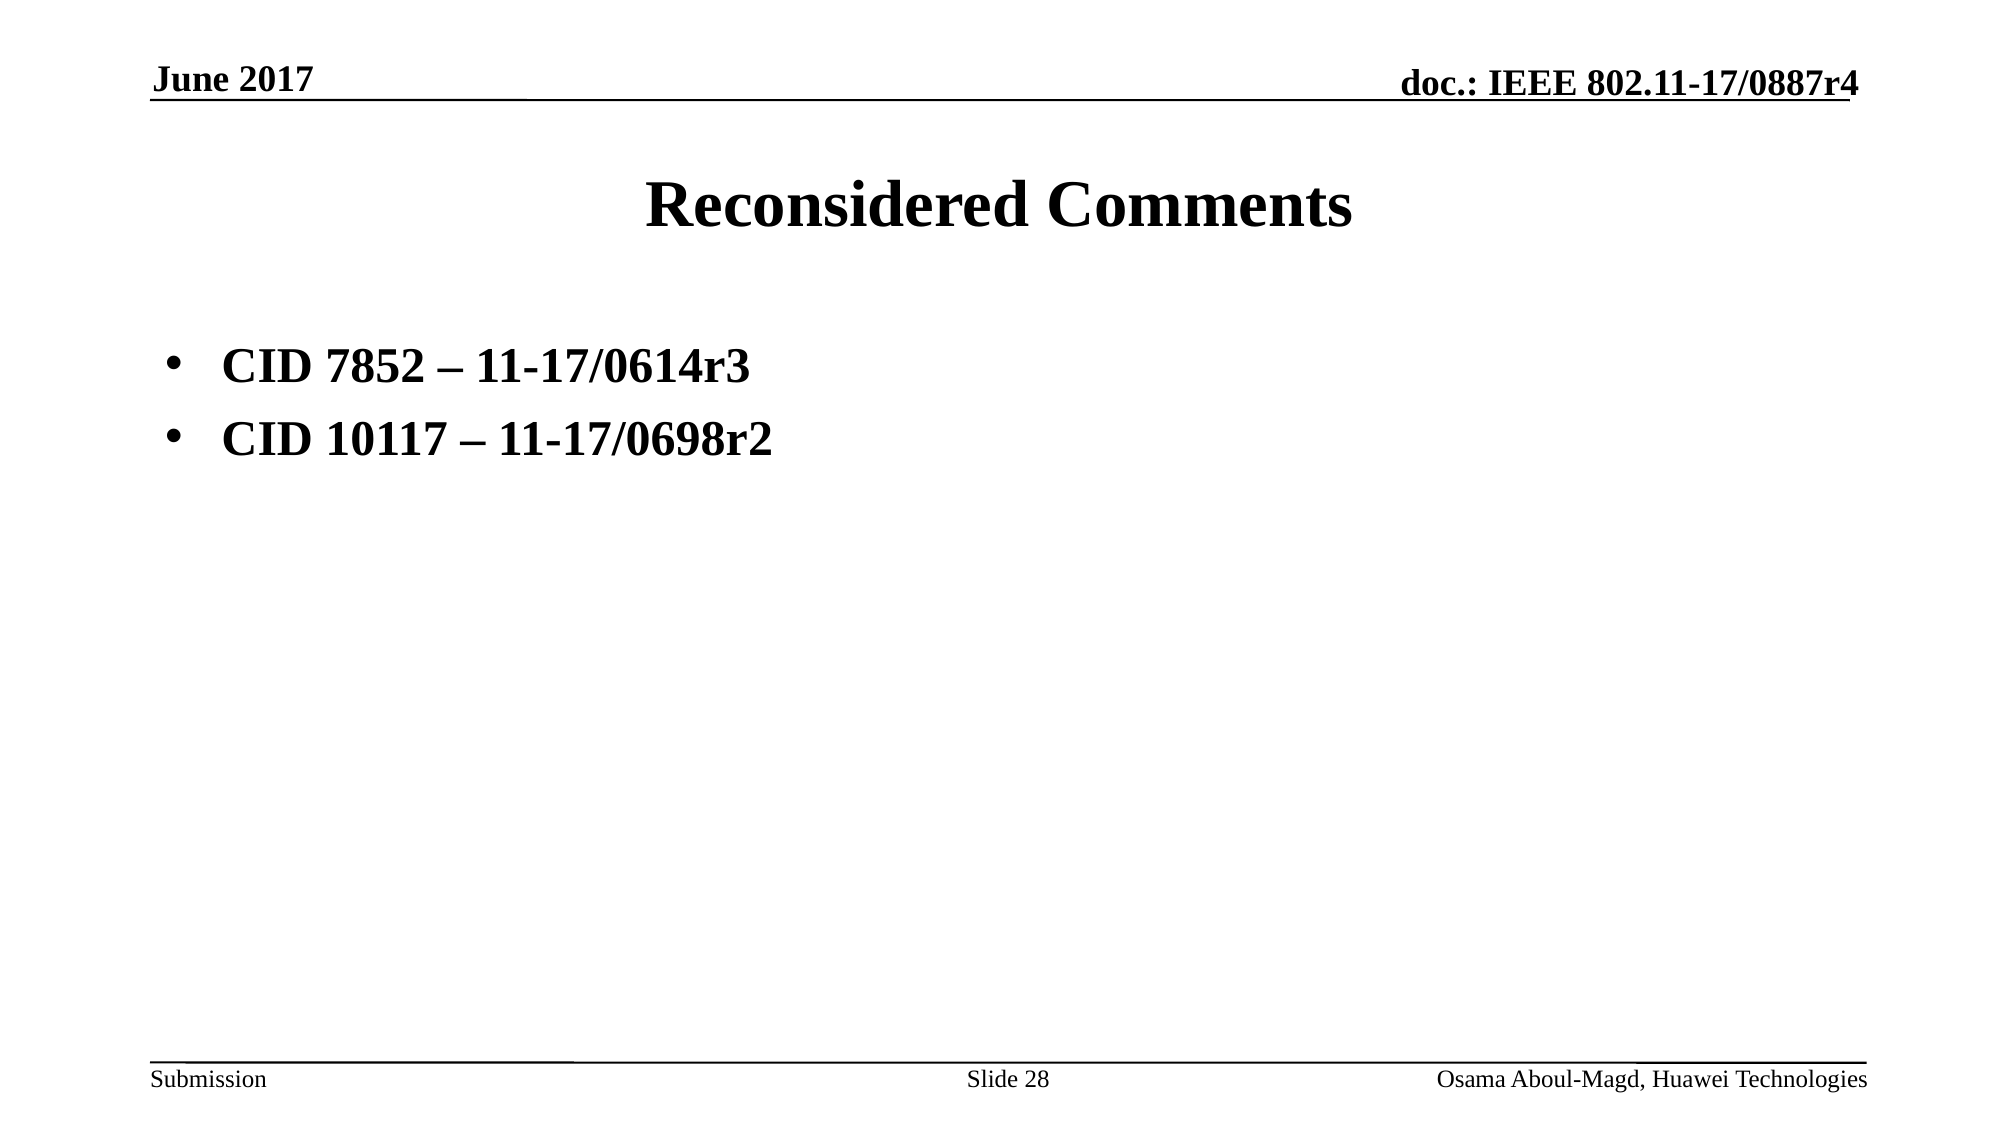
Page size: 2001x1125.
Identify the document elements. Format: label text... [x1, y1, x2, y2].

footer Osama Aboul-Magd, Huawei Technologies [1171, 1061, 1869, 1093]
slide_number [152, 54, 563, 100]
title Reconsidered Comments [149, 112, 1850, 288]
slide_number Slide 28 [950, 1061, 1067, 1123]
list CID 7852 – 11-17/0614r3 CID 10117 – 11-17/0698r2 [149, 324, 1850, 1000]
